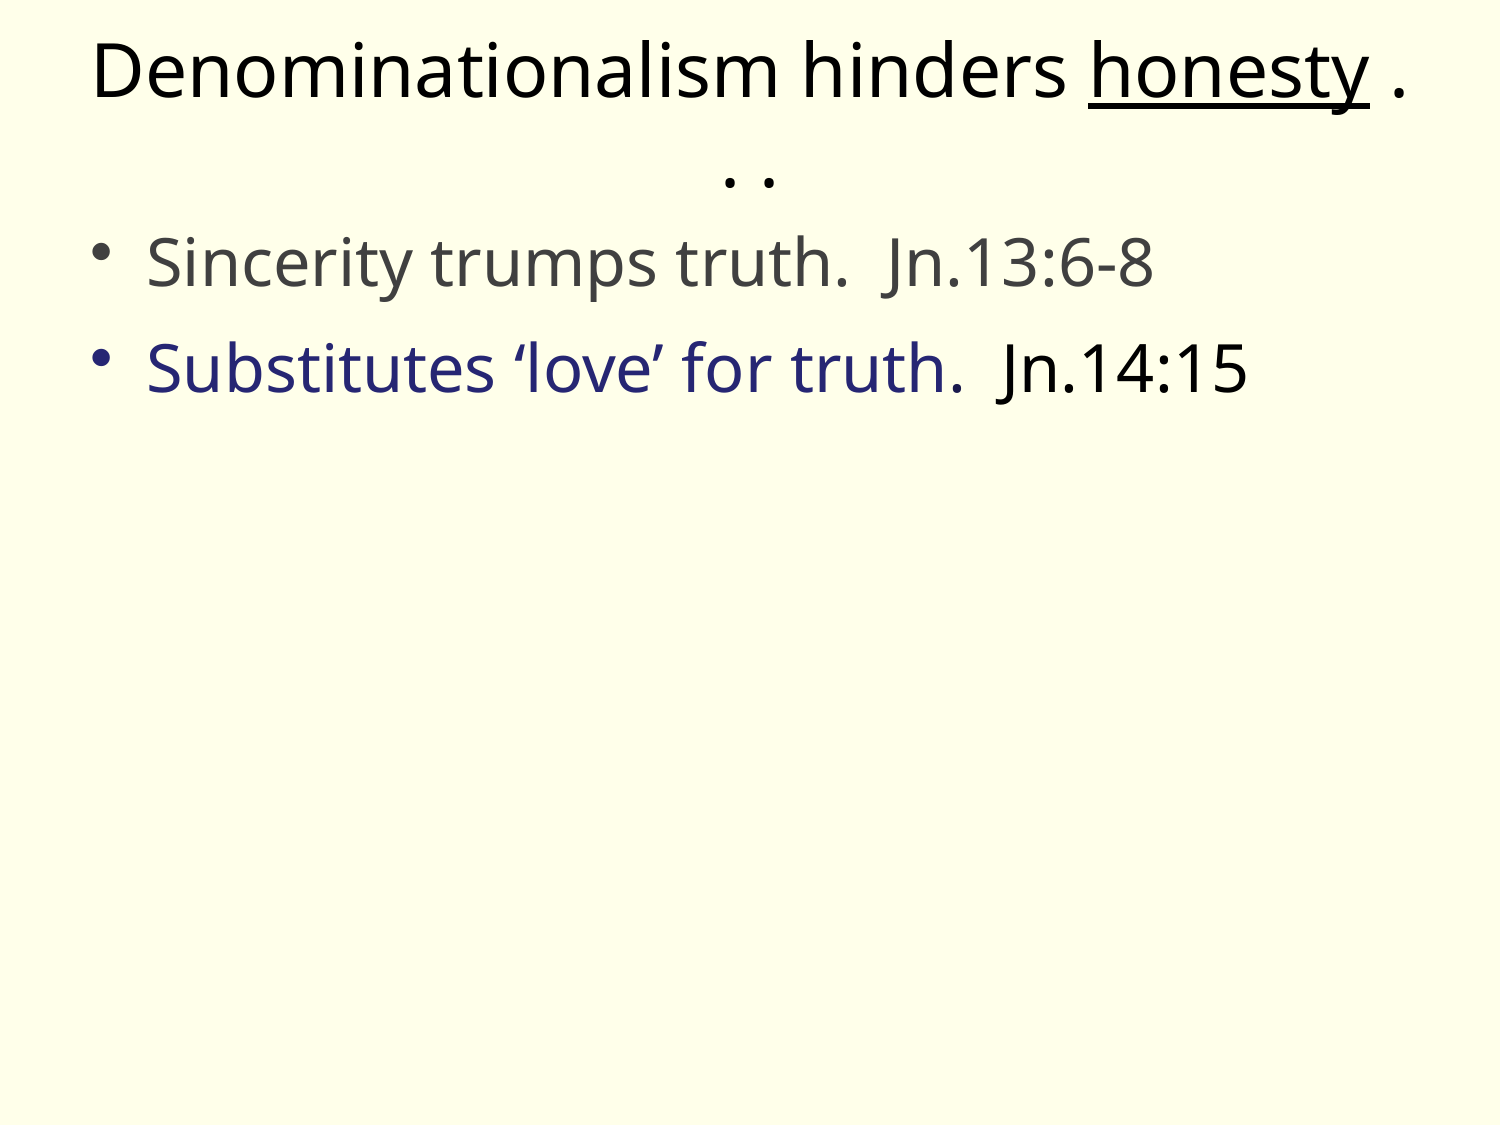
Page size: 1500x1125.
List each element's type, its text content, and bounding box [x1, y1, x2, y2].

list Sincerity trumps truth. Jn.13:6-8 Substitutes ‘love’ for truth. Jn.14:15 [75, 212, 1425, 1075]
title Denominationalism hinders honesty . . . [75, 24, 1425, 200]
